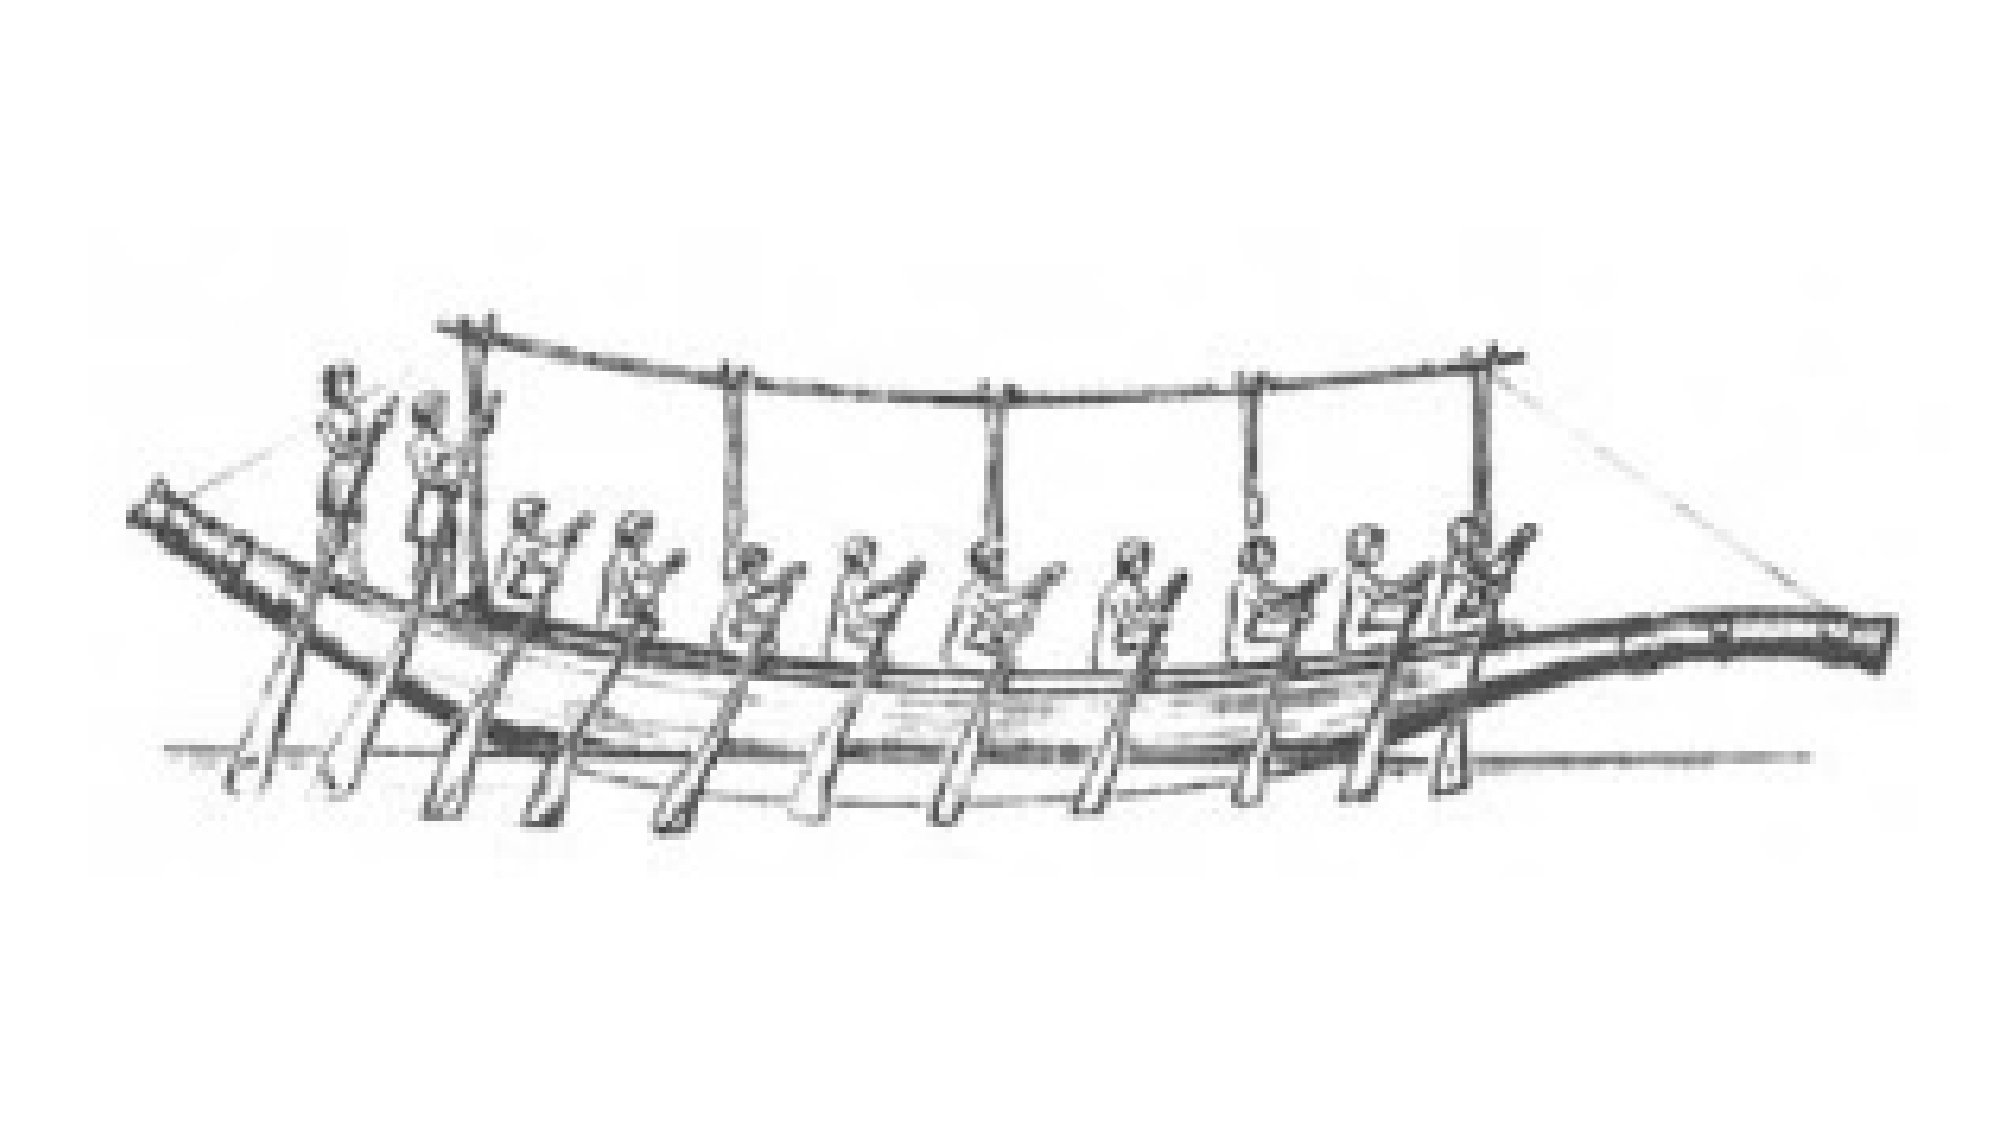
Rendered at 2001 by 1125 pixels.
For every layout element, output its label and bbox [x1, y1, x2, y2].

picture [88, 226, 1950, 878]
